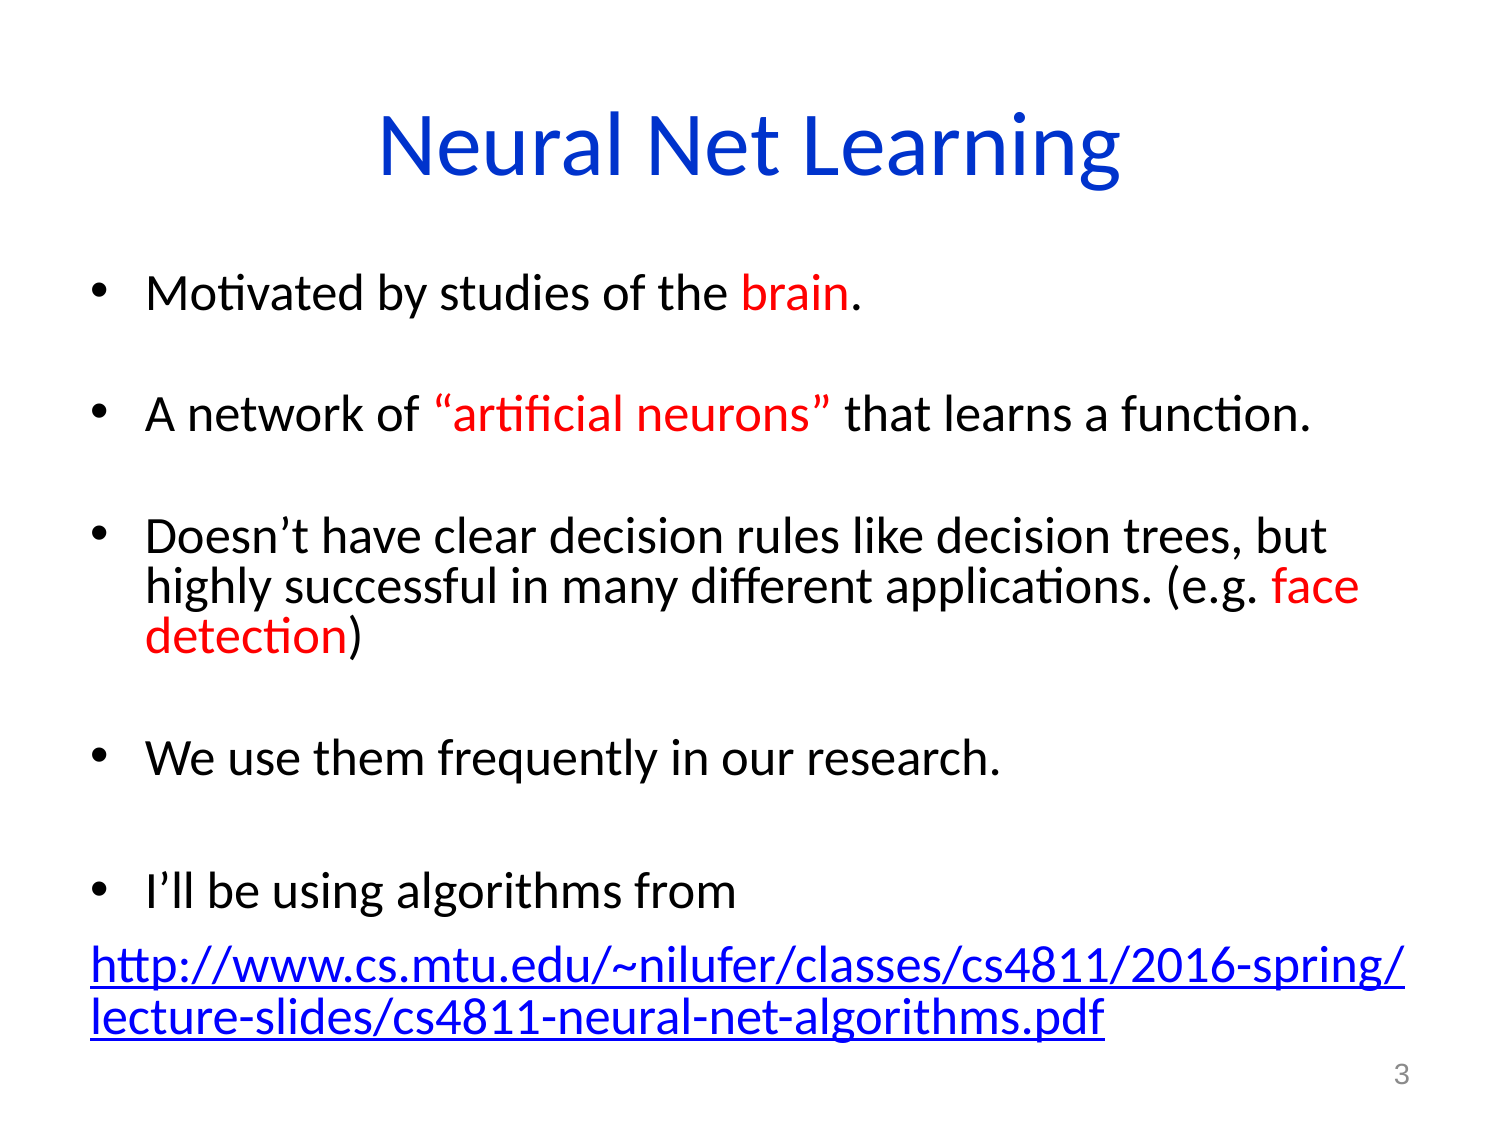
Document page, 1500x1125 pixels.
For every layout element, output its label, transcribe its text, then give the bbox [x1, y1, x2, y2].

slide_number 3 [1074, 1042, 1425, 1103]
list Motivated by studies of the brain. A network of “artificial neurons” that learns a function. Doesn’t have clear decision rules like decision trees, but highly successful in many different applications. (e.g. face detection) We use them frequently in our research. I’ll be using algorithms from http://www.cs.mtu.edu/~nilufer/classes/cs4811/2016-spring/lecture-slides/cs4811-neural-net-algorithms.pdf [75, 262, 1425, 1005]
title Neural Net Learning [75, 45, 1425, 233]
